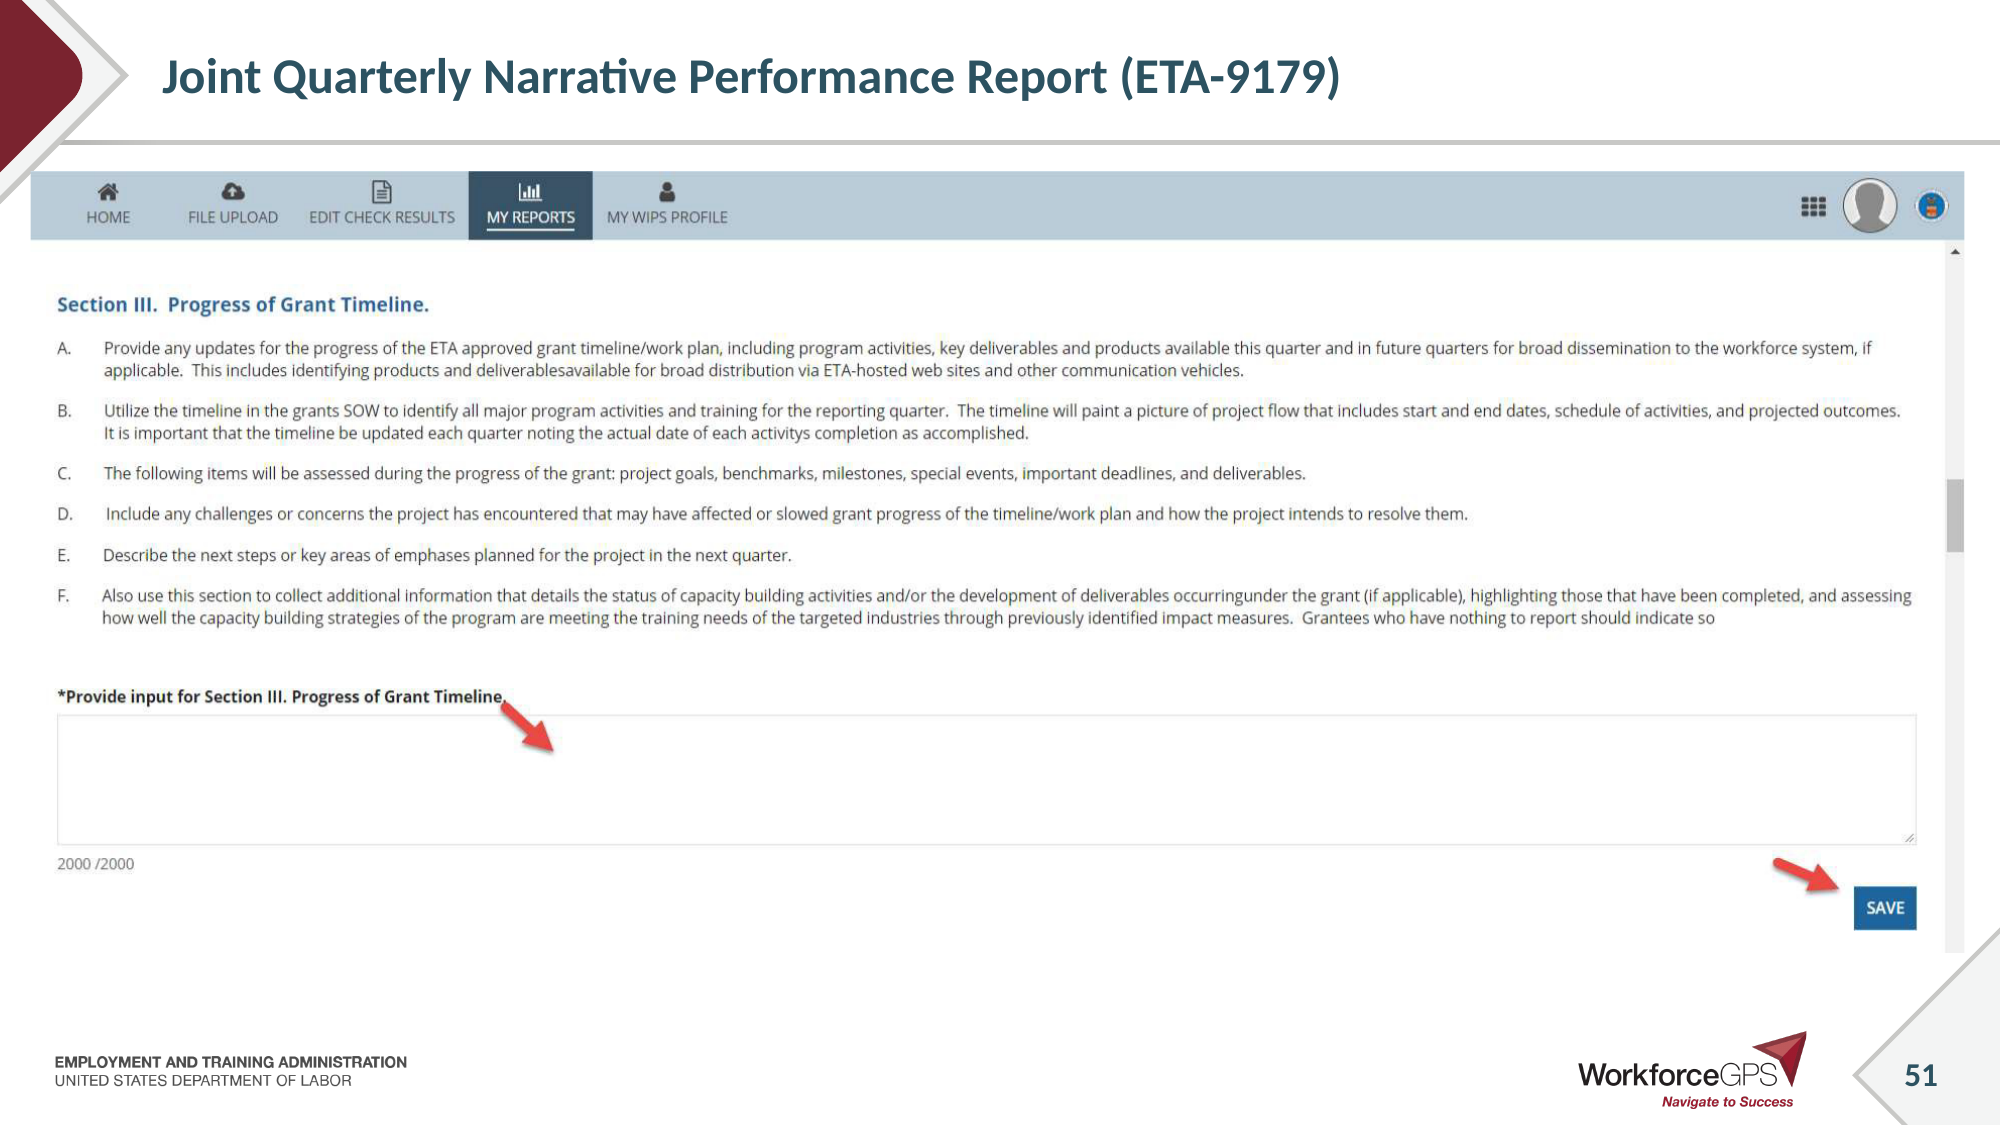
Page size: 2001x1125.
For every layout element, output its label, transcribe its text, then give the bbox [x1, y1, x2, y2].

slide_number 51 [1867, 1042, 1975, 1103]
picture [30, 171, 1965, 953]
title Poll Question #2 [47, 1049, 420, 1095]
title Joint Quarterly Narrative Performance Report (ETA-9179) [132, 42, 1950, 168]
